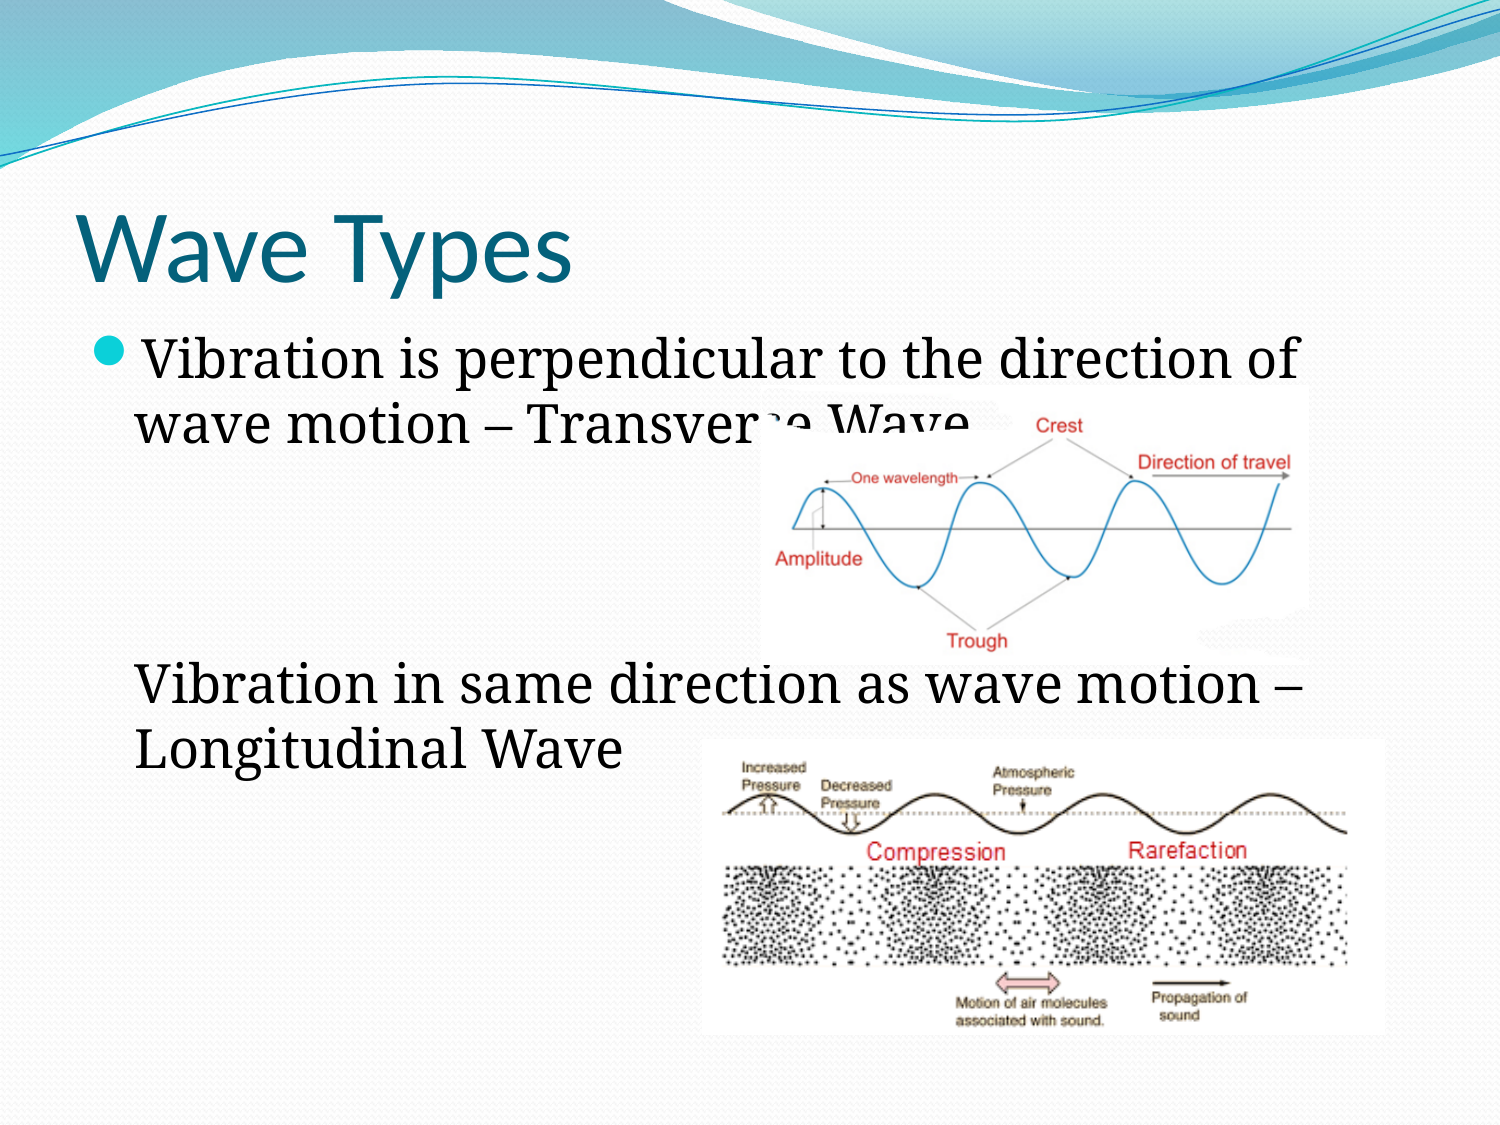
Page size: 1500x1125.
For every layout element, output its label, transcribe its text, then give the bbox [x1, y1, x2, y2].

title Wave Types [75, 115, 1425, 303]
picture [702, 739, 1386, 1036]
list Vibration is perpendicular to the direction of wave motion – Transverse Wave Vibration in same direction as wave motion – Longitudinal Wave [75, 317, 1425, 1038]
picture [761, 385, 1309, 665]
